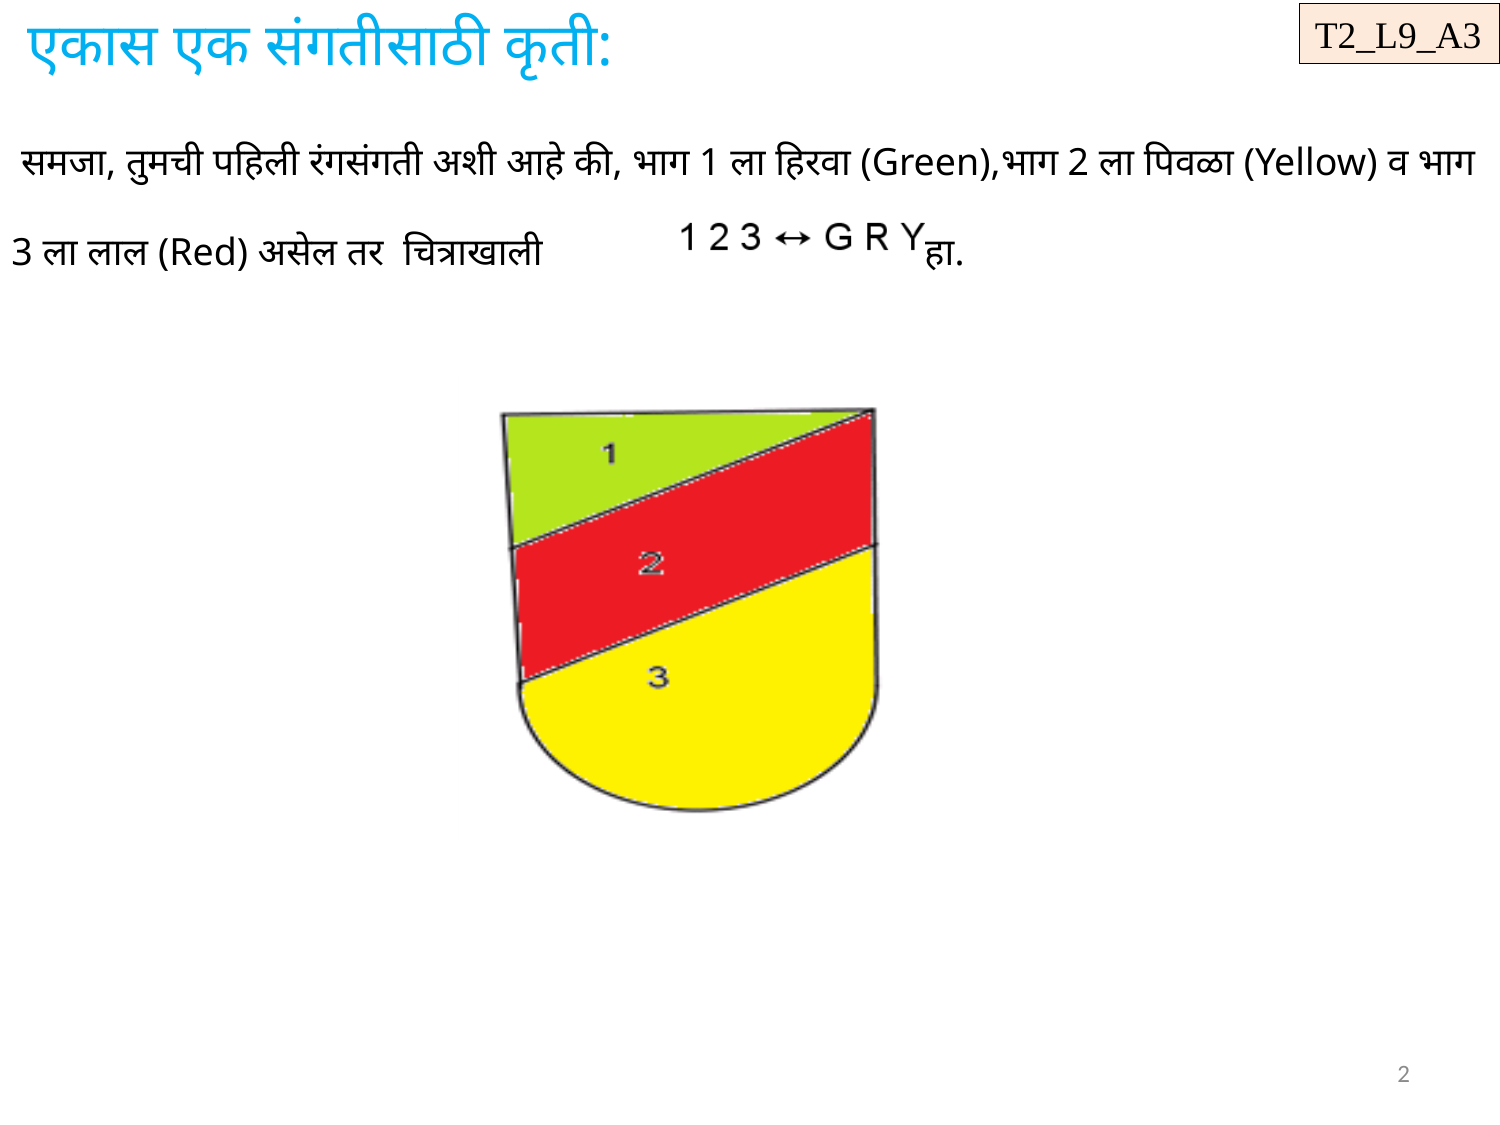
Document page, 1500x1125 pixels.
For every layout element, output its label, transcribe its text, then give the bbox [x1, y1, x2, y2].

picture [457, 374, 899, 843]
slide_number 2 [1074, 1042, 1425, 1103]
text_box समजा, तुमची पहिली रंगसंगती अशी आहे की, भाग 1 ला हिरवा (Green),भाग 2 ला पिवळा (Yellow) व भाग 3 ला लाल (Red) असेल तर चित्राखाली असे लिहा. [0, 85, 1497, 461]
text_box एकास एक संगतीसाठी कृती: [12, 0, 813, 85]
text_box T2_L9_A3 [1299, 3, 1500, 64]
picture [662, 203, 925, 276]
